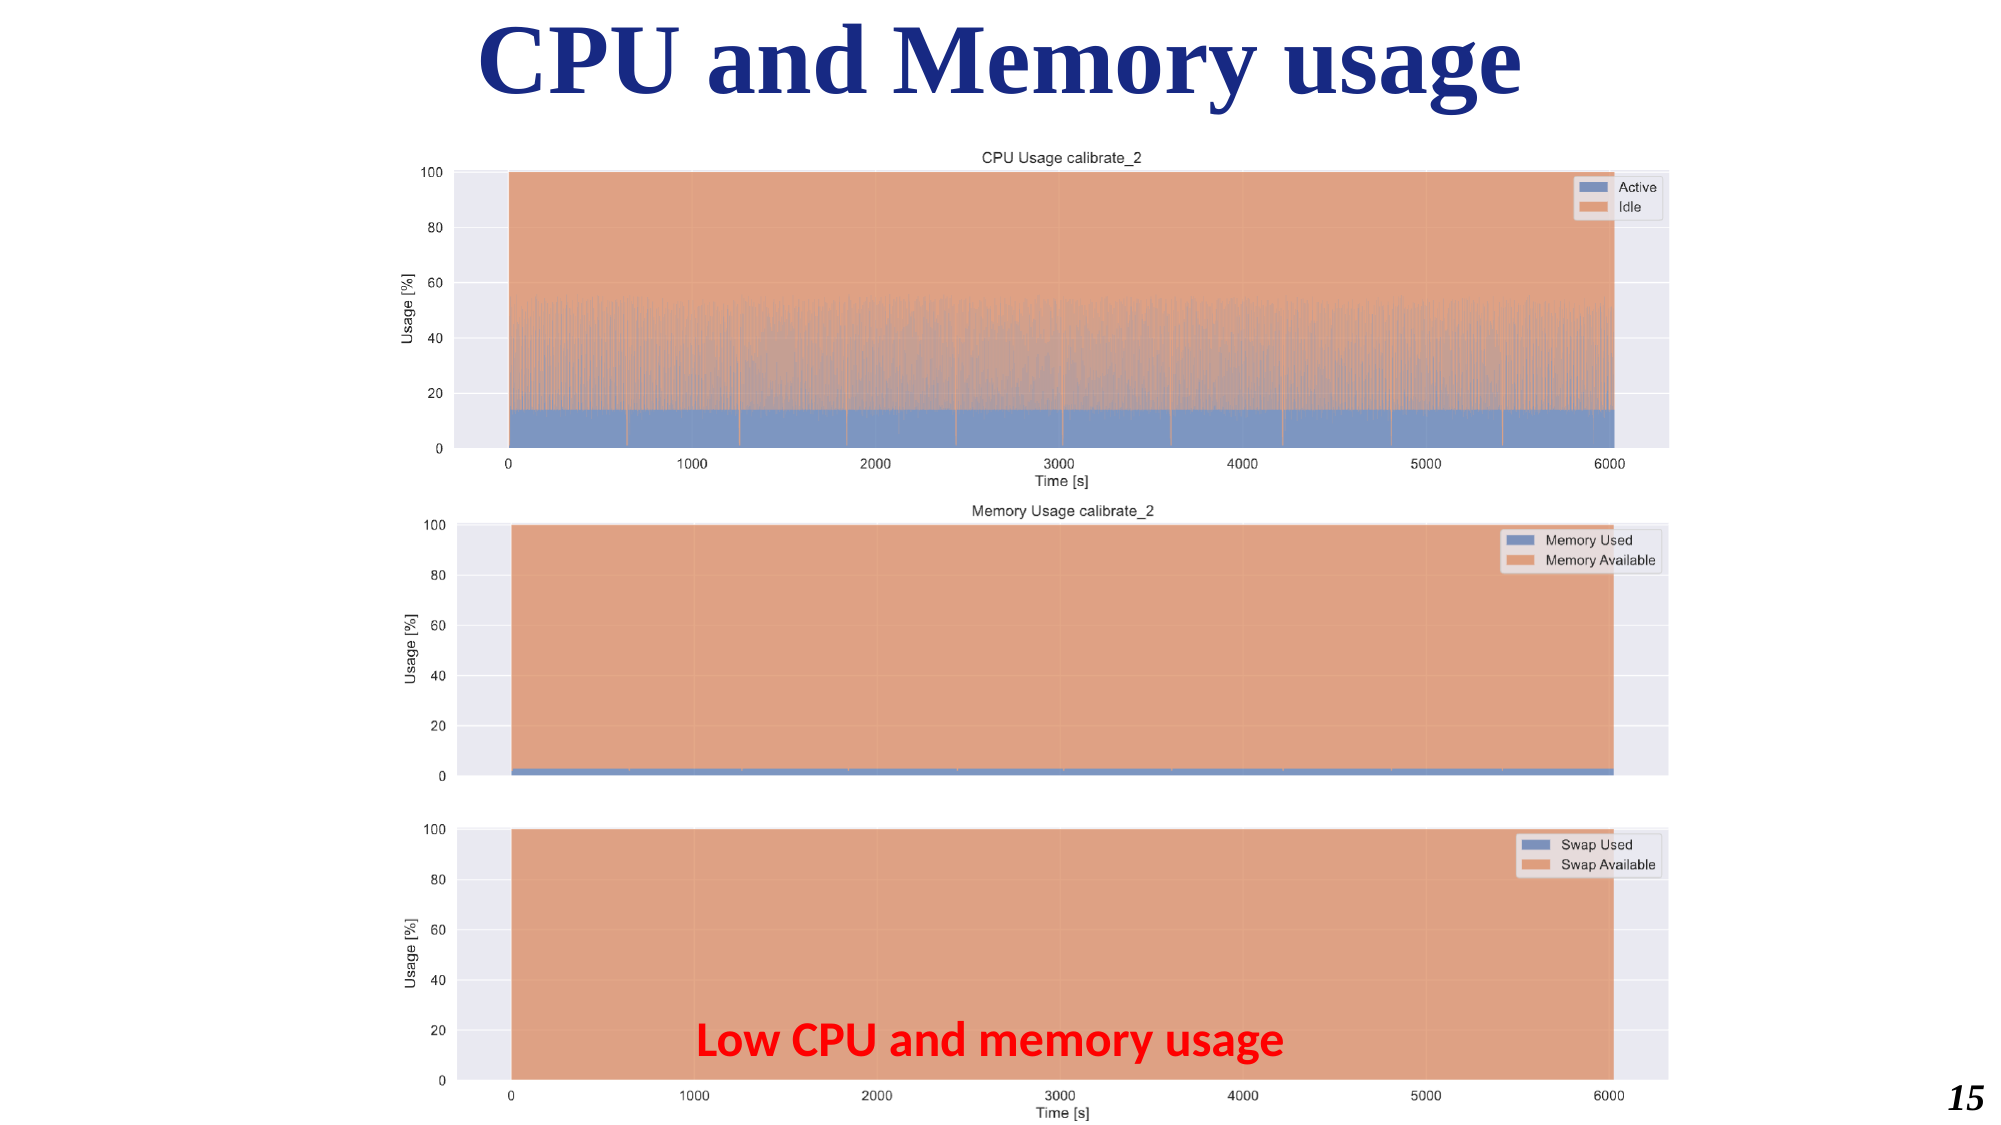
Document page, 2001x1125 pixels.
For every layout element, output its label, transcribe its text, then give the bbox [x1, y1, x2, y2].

picture [398, 498, 1674, 1125]
title CPU and Memory usage [0, 0, 2000, 137]
picture [396, 147, 1672, 495]
